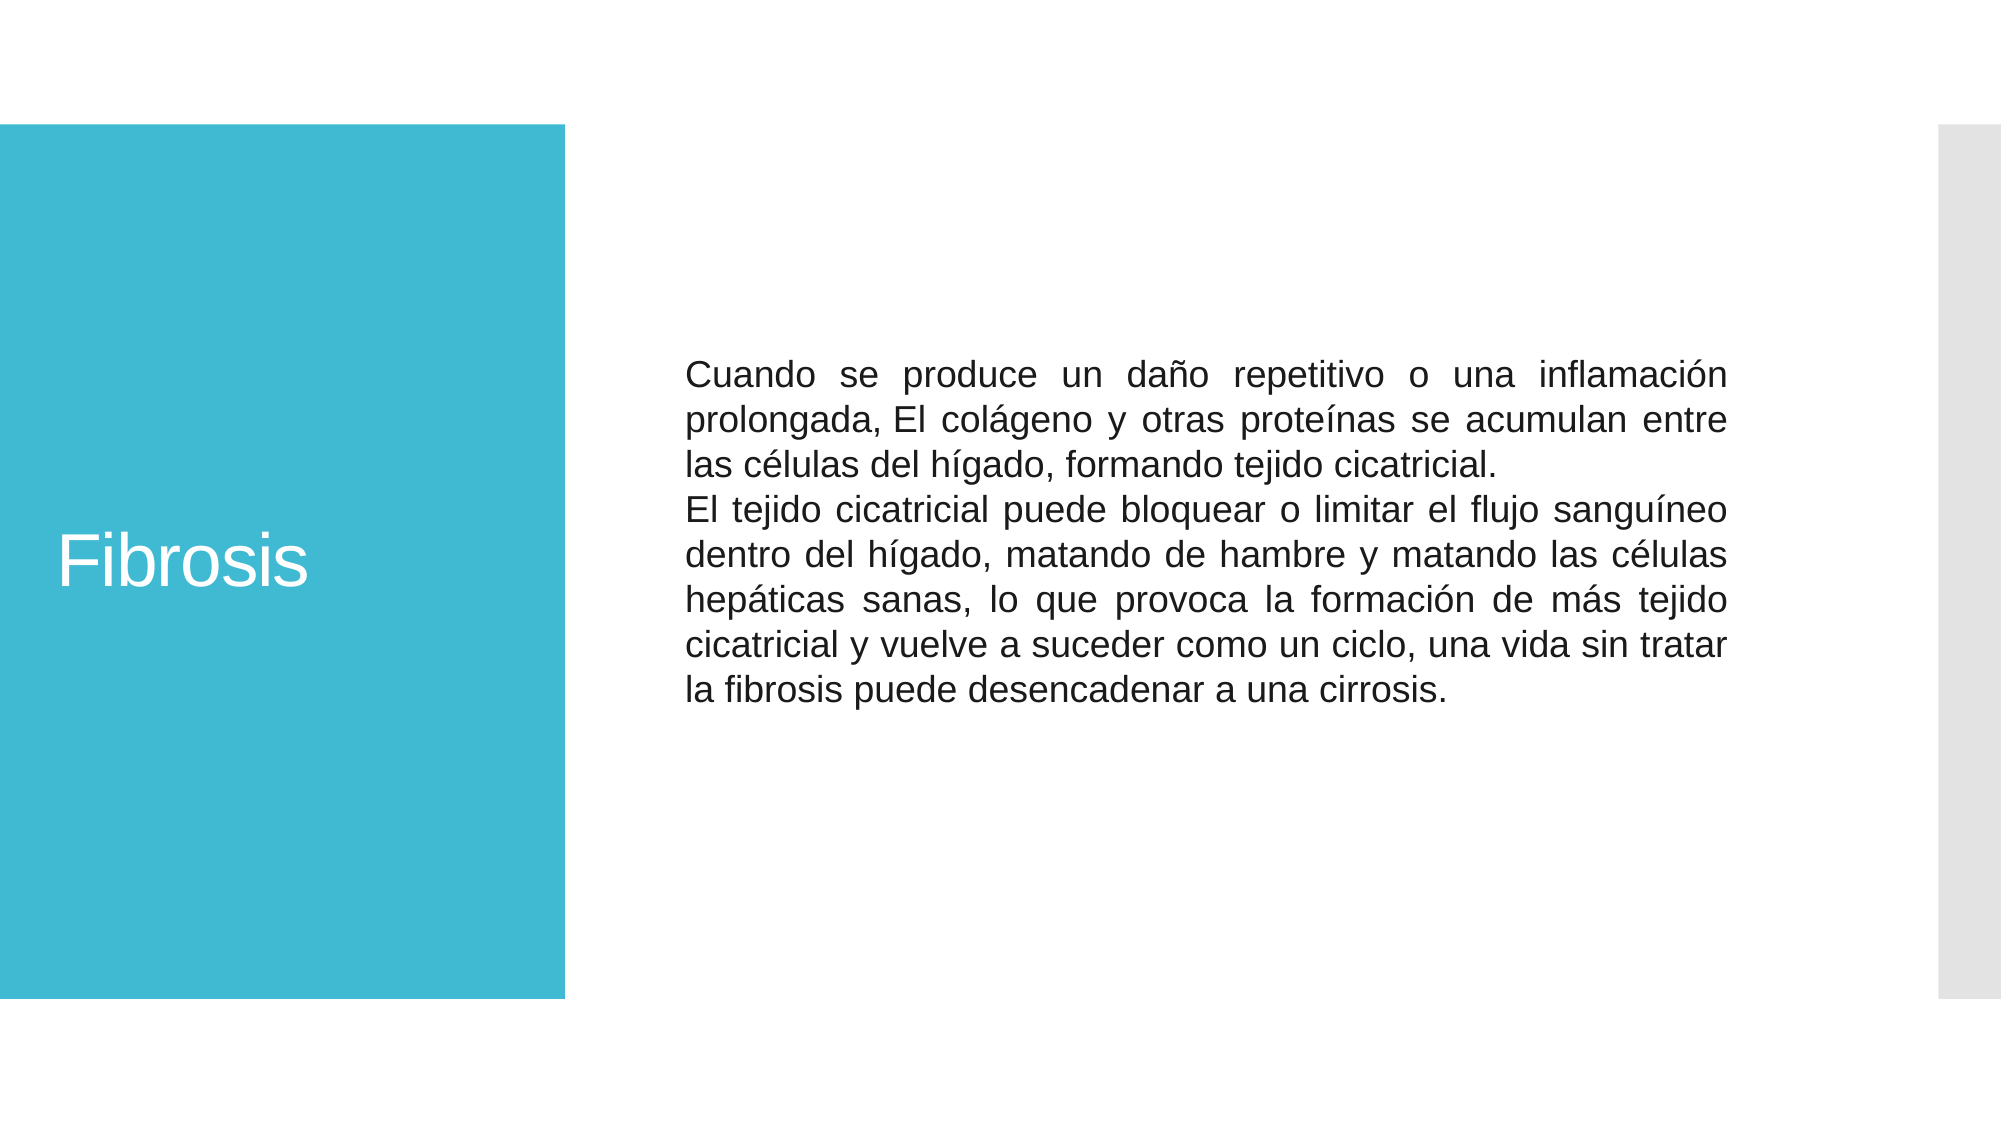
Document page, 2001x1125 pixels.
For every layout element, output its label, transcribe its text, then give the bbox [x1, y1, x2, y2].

text_box Cuando se produce un daño repetitivo o una inflamación prolongada, El colágeno y otras proteínas se acumulan entre las células del hígado, formando tejido cicatricial. El tejido cicatricial puede bloquear o limitar el flujo sanguíneo dentro del hígado, matando de hambre y matando las células hepáticas sanas, lo que provoca la formación de más tejido cicatricial y vuelve a suceder como un ciclo, una vida sin tratar la fibrosis puede desencadenar a una cirrosis. [670, 342, 1743, 718]
title Fibrosis [41, 184, 525, 940]
